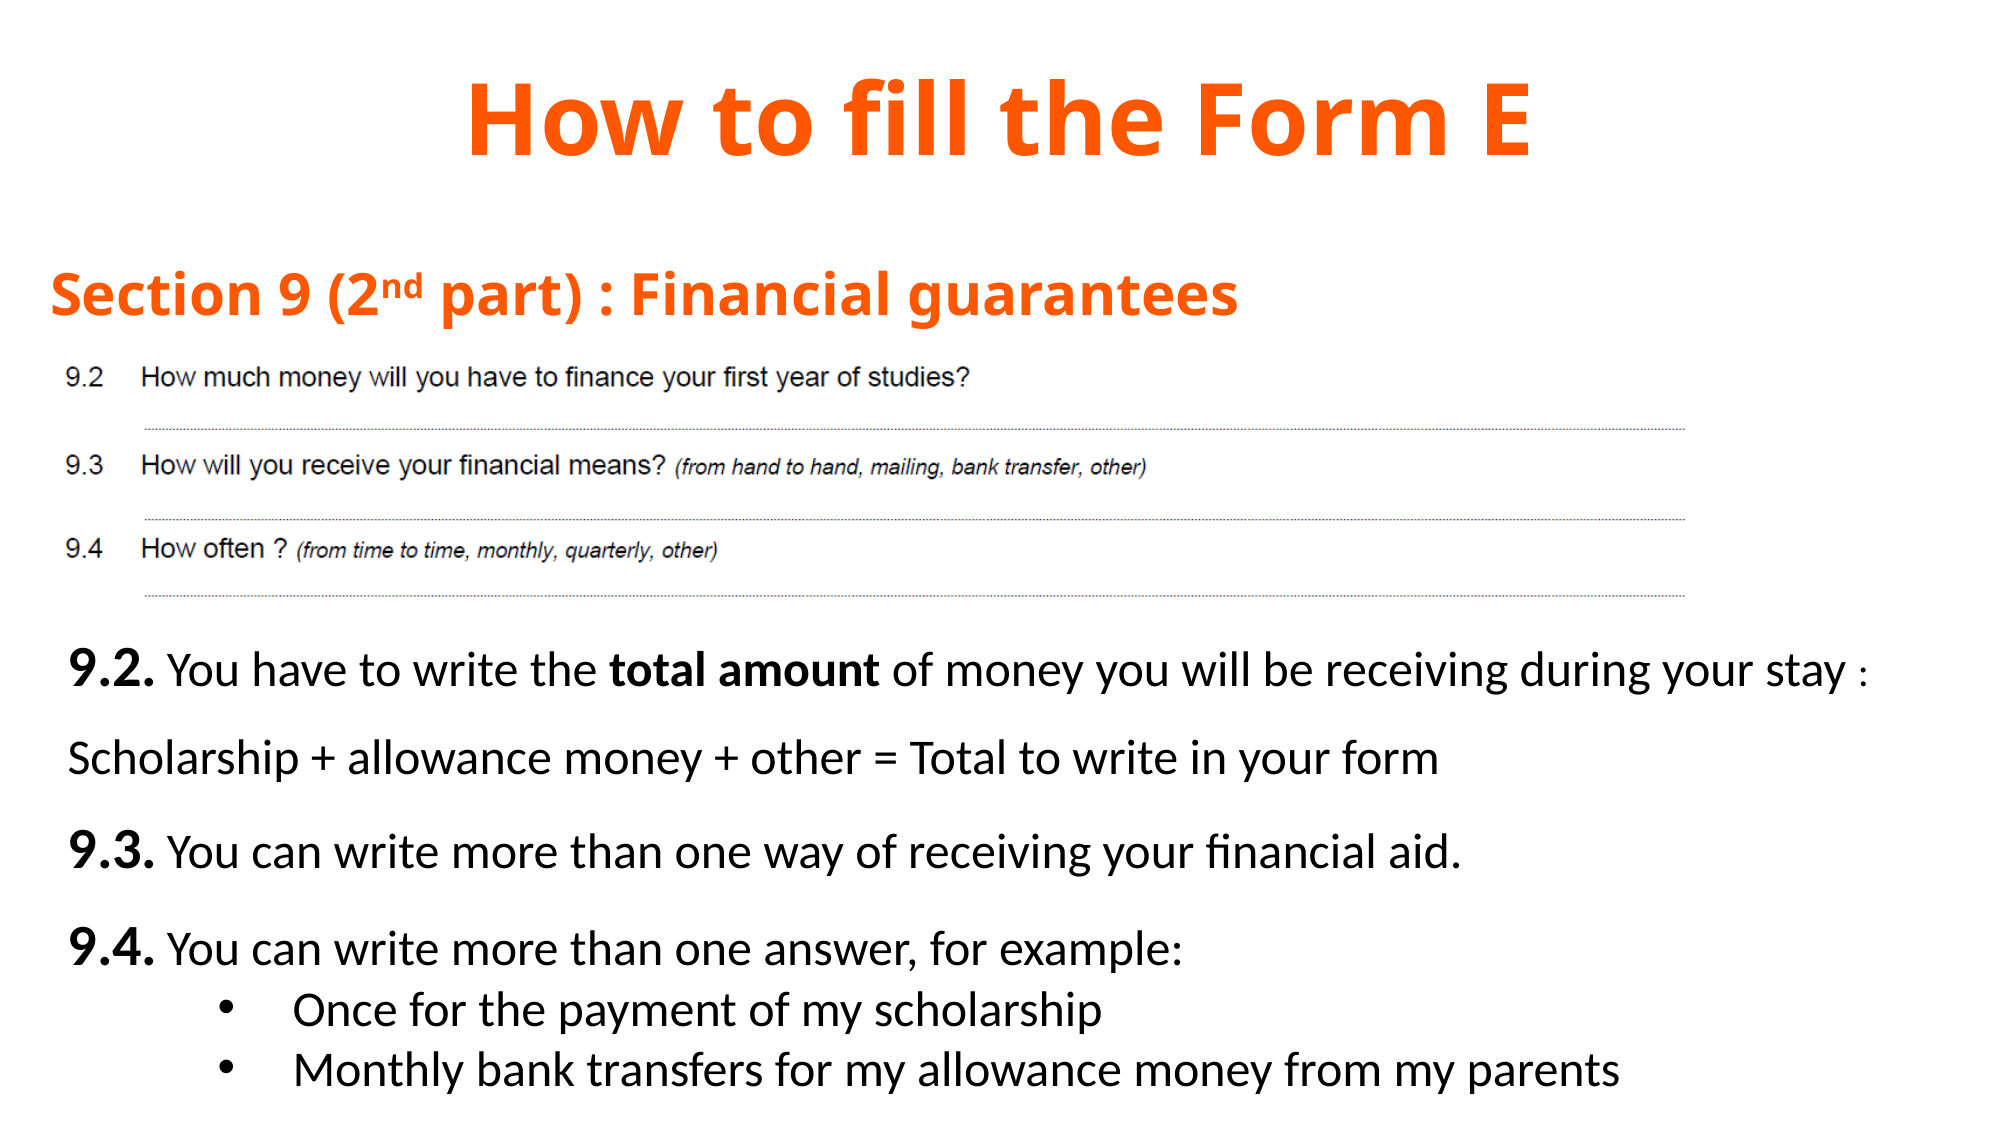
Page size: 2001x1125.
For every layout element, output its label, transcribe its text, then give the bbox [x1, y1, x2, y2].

text_box 9.2. You have to write the total amount of money you will be receiving during your stay : Scholarship + allowance money + other = Total to write in your form 9.3. You can write more than one way of receiving your financial aid. 9.4. You can write more than one answer, for example: Once for the payment of my scholarship Monthly bank transfers for my allowance money from my parents [52, 620, 1973, 1105]
title How to fill the Form E [249, 0, 1750, 185]
text_box Section 9 (2nd part) : Financial guarantees [35, 250, 1888, 335]
picture [52, 356, 1703, 606]
text_box [34, 355, 2000, 443]
